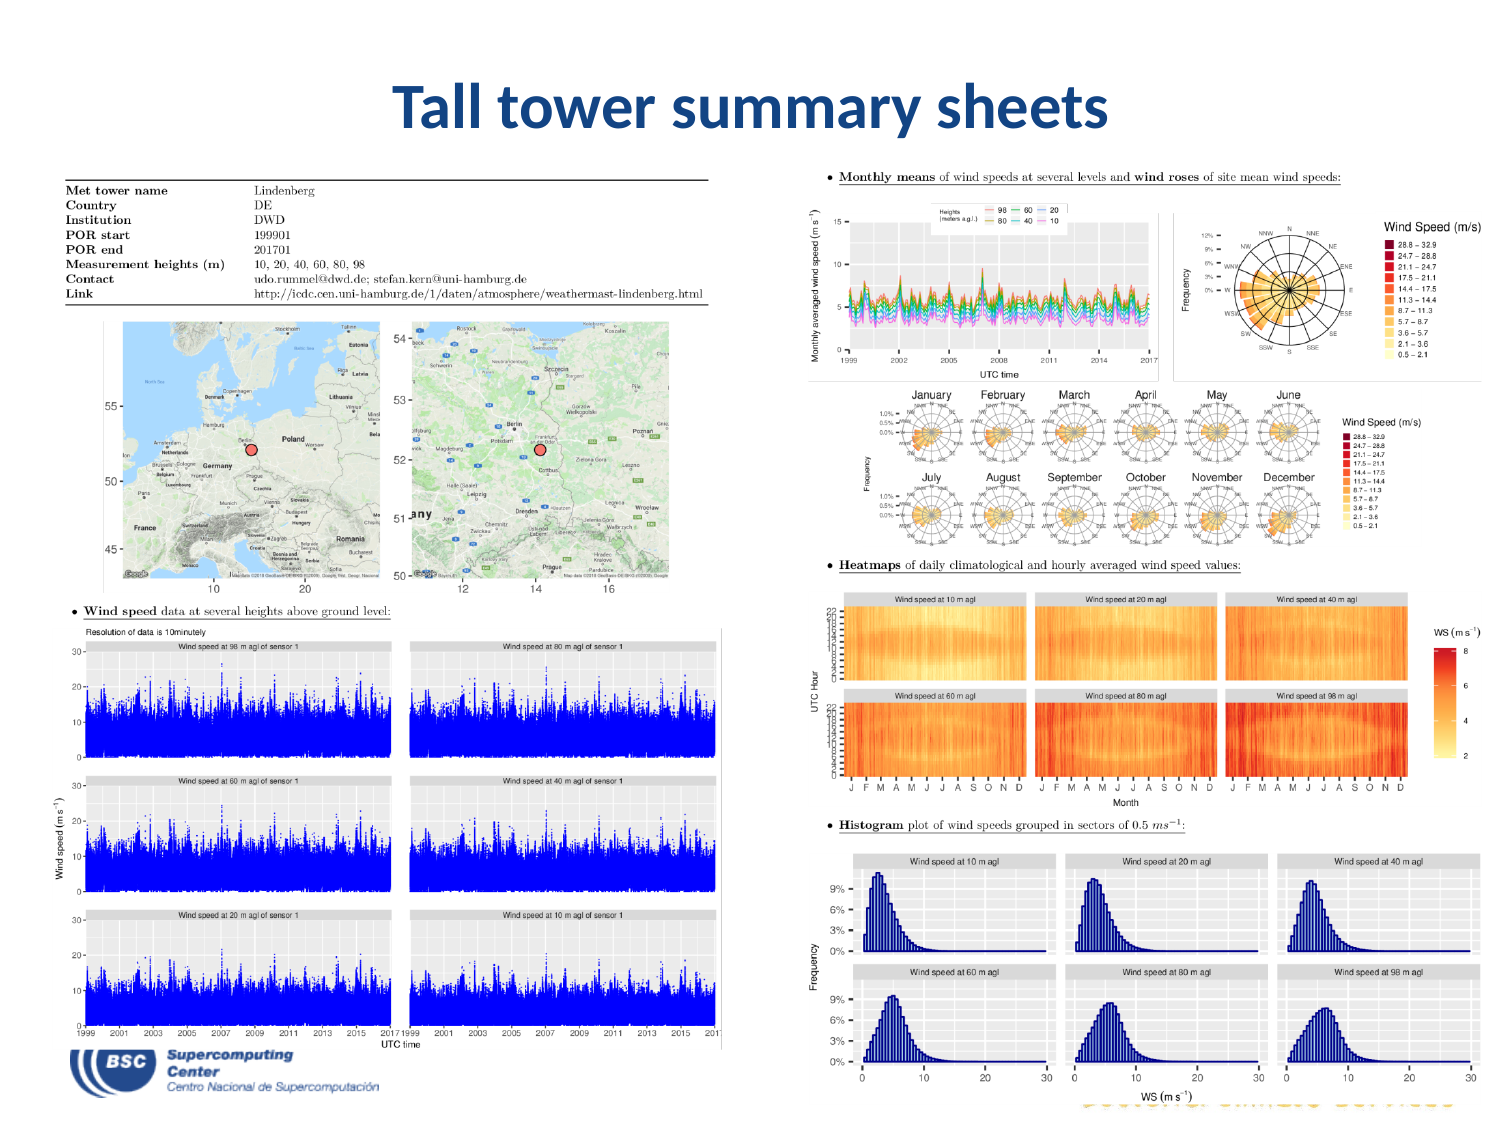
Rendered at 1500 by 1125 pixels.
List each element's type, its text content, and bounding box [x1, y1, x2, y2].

title Tall tower summary sheets [76, 35, 1427, 147]
picture [0, 147, 1500, 1125]
